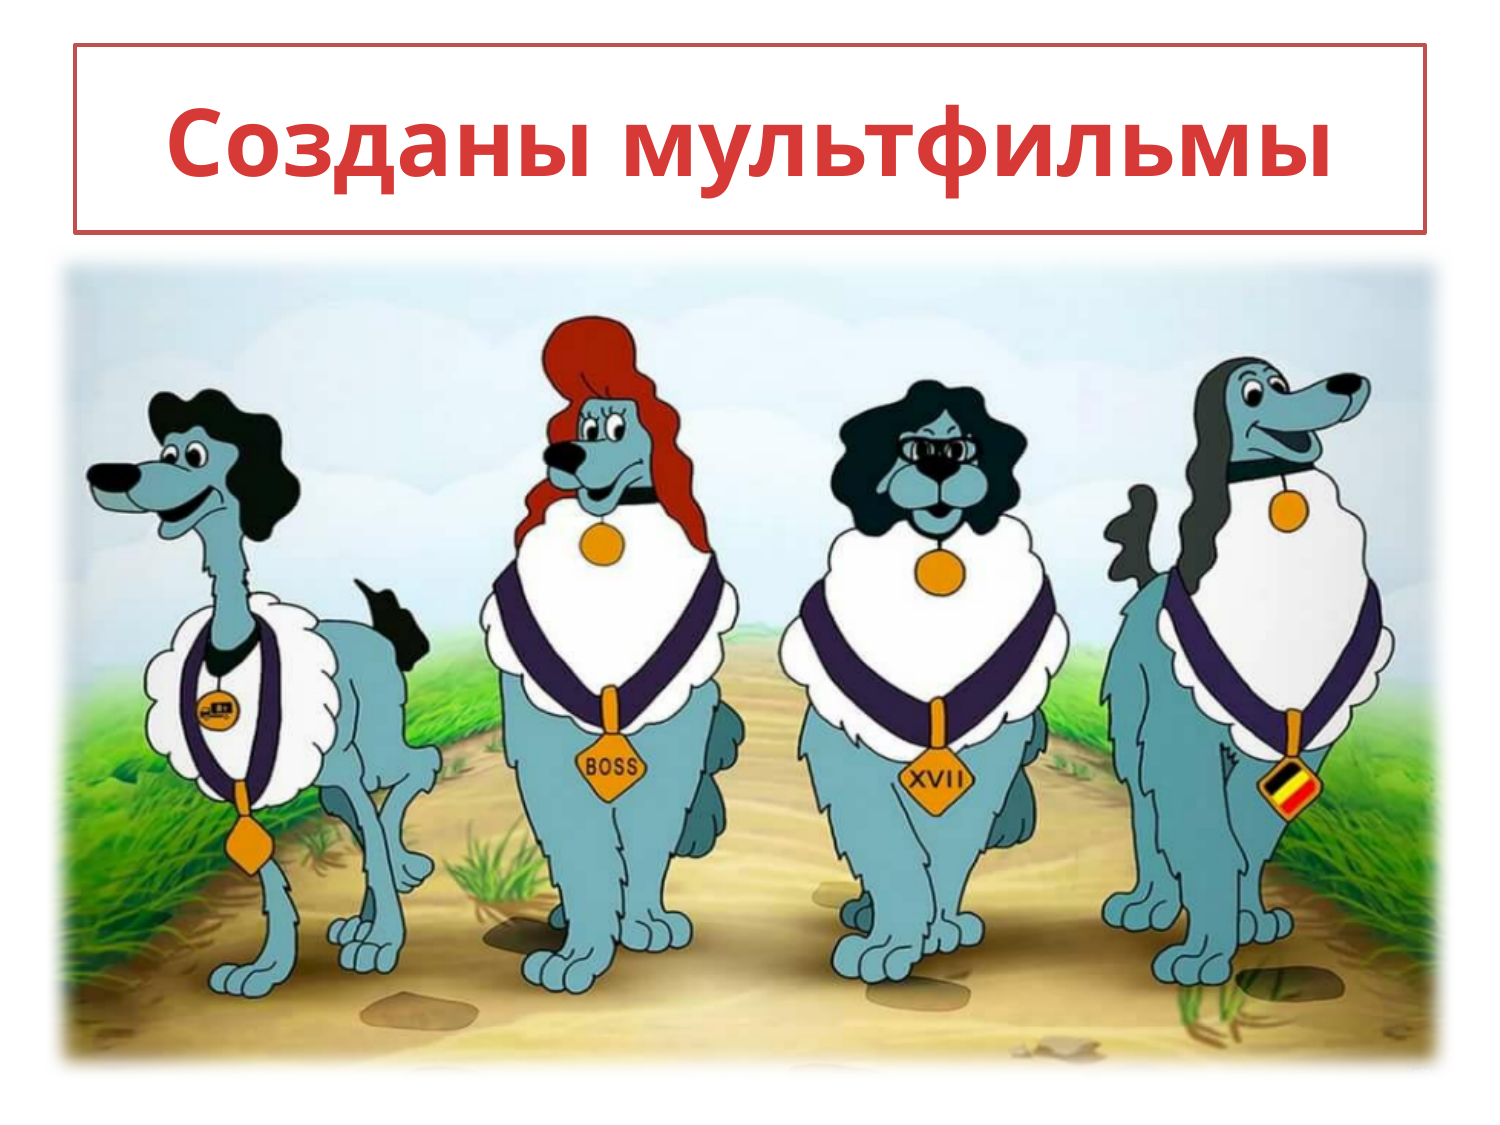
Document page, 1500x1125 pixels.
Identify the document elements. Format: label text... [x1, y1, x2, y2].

title Созданы мультфильмы [73, 43, 1427, 235]
picture [46, 245, 1454, 1079]
